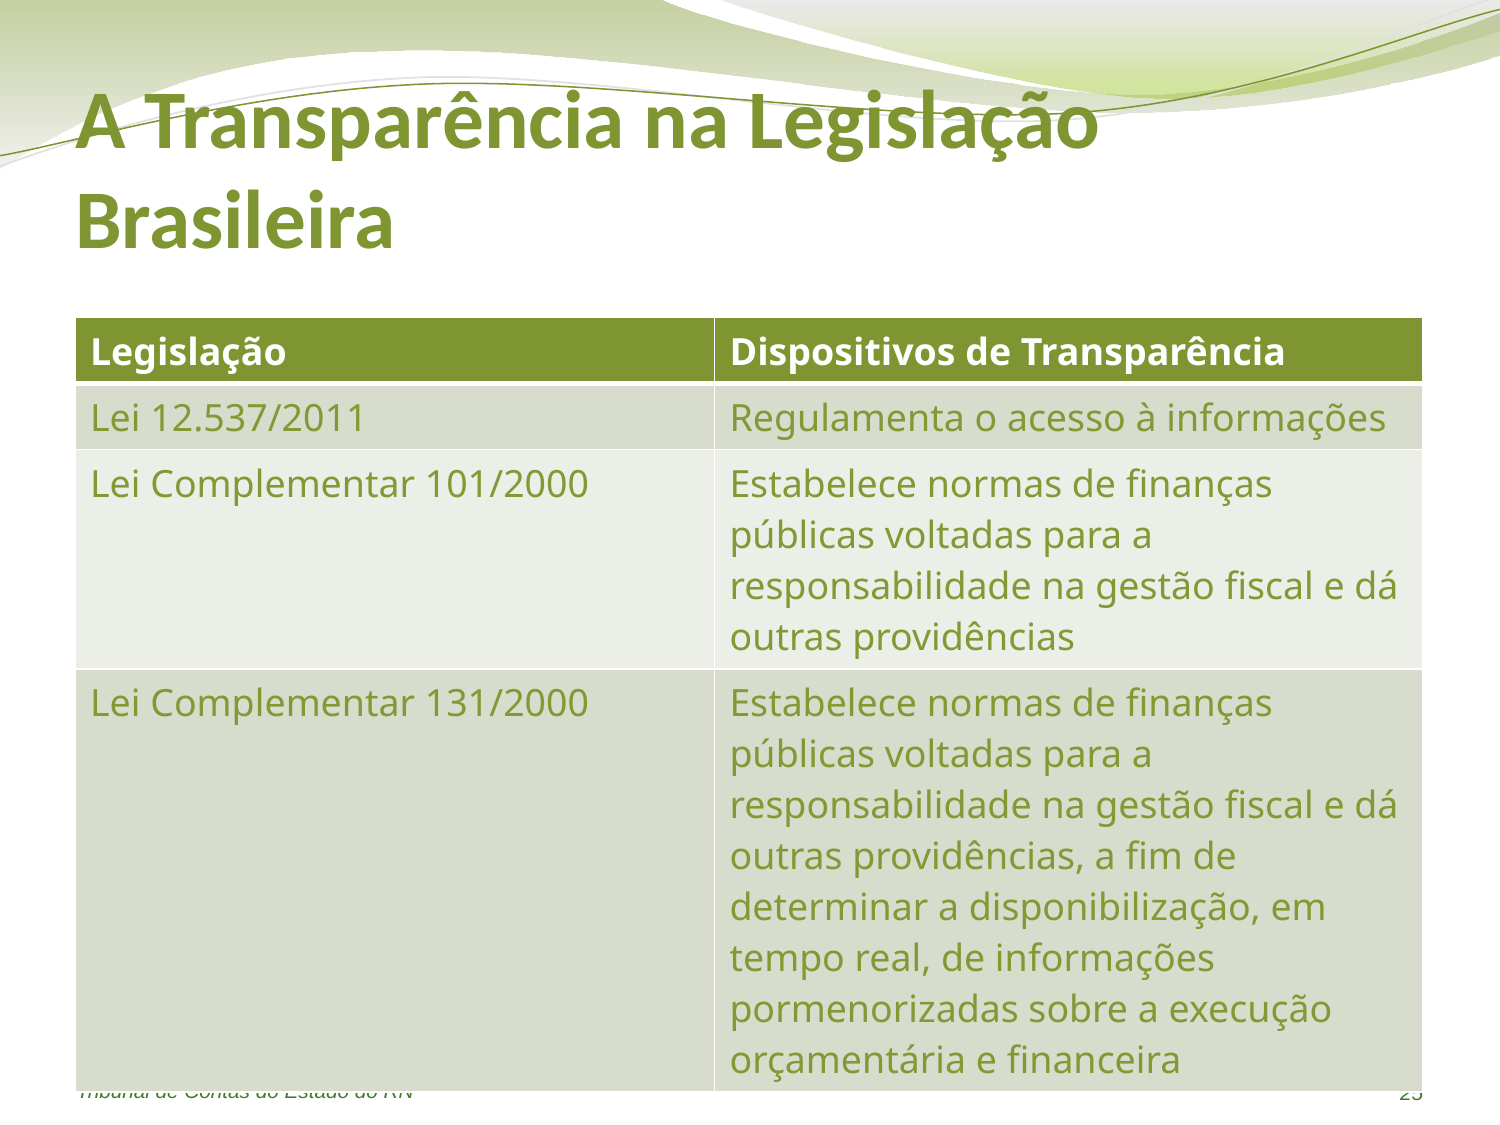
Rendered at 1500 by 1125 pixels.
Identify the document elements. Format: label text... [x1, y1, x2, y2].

table_cell Lei Complementar 101/2000 [76, 450, 714, 668]
table_cell Regulamenta o acesso à informações [715, 386, 1422, 449]
table_cell Estabelece normas de finanças públicas voltadas para a responsabilidade na gestão fiscal e dá outras providências [715, 450, 1422, 668]
table_header Dispositivos de Transparência [715, 318, 1422, 381]
table_header Legislação [76, 318, 714, 381]
table_cell Lei 12.537/2011 [76, 386, 714, 449]
table_cell Estabelece normas de finanças públicas voltadas para a responsabilidade na gestão fiscal e dá outras providências, a fim de determinar a disponibilização, em tempo real, de informações pormenorizadas sobre a execução orçamentária e financeira [715, 670, 1422, 1091]
footer Tribunal de Contas do Estado do RN [76, 1093, 627, 1103]
table_cell Lei Complementar 131/2000 [76, 670, 714, 1091]
slide_number 25 [1298, 1093, 1424, 1105]
title A Transparência na Legislação Brasileira [74, 77, 1426, 266]
